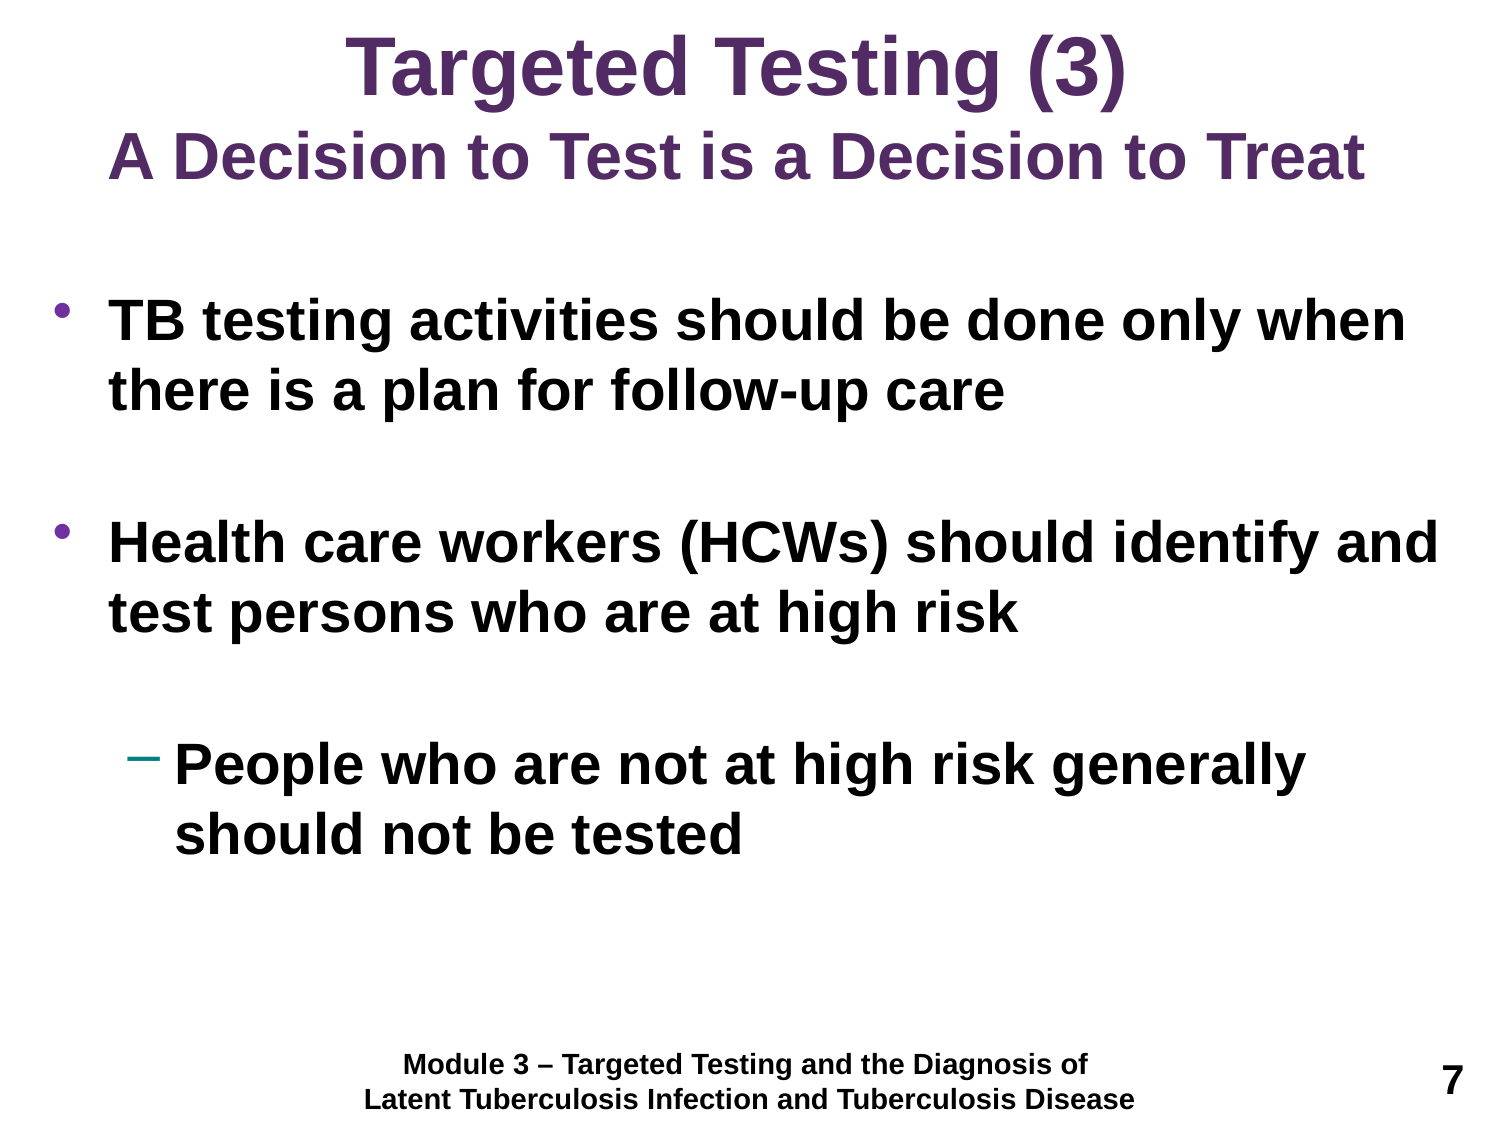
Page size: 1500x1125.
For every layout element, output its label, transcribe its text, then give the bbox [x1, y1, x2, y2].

footer Module 3 – Targeted Testing and the Diagnosis of Latent Tuberculosis Infection and Tuberculosis Disease [37, 1037, 1463, 1116]
slide_number 7 [1129, 1045, 1480, 1124]
title Targeted Testing (3) A Decision to Test is a Decision to Treat [62, 87, 1413, 200]
list TB testing activities should be done only when there is a plan for follow-up care Health care workers (HCWs) should identify and test persons who are at high risk People who are not at high risk generally should not be tested [37, 275, 1463, 950]
